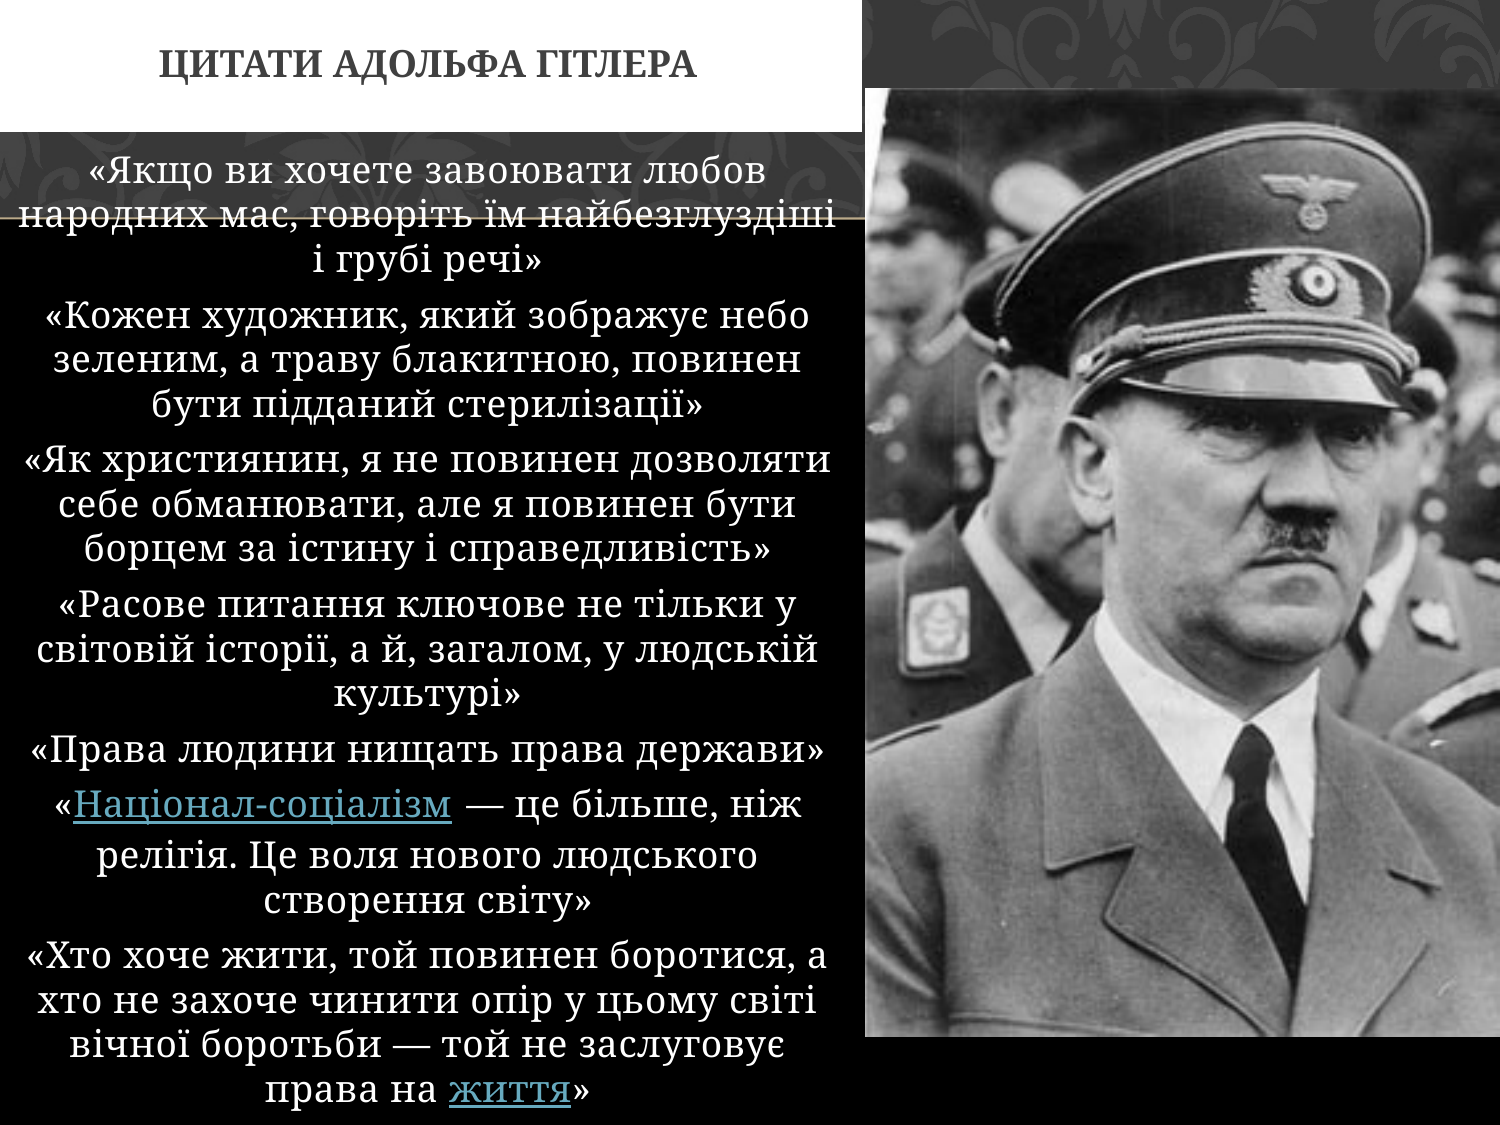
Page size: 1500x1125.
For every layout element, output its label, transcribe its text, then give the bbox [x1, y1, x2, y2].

list «Якщо ви хочете завоювати любов народних мас, говоріть їм найбезглуздіші і грубі речі» «Кожен художник, який зображує небо зеленим, а траву блакитною, повинен бути підданий стерилізації» «Як християнин, я не повинен дозволяти себе обманювати, але я повинен бути борцем за істину і справедливість» «Расове питання ключове не тільки у світовій історії, а й, загалом, у людській культурі» «Права людини нищать права держави» «Націонал-соціалізм — це більше, ніж релігія. Це воля нового людського створення світу» «Хто хоче жити, той повинен боротися, а хто не захоче чинити опір у цьому світі вічної боротьби — той не заслуговує права на життя» [0, 137, 857, 1125]
picture [865, 87, 1500, 1037]
title Цитати адольфа гітлера [0, 0, 862, 132]
